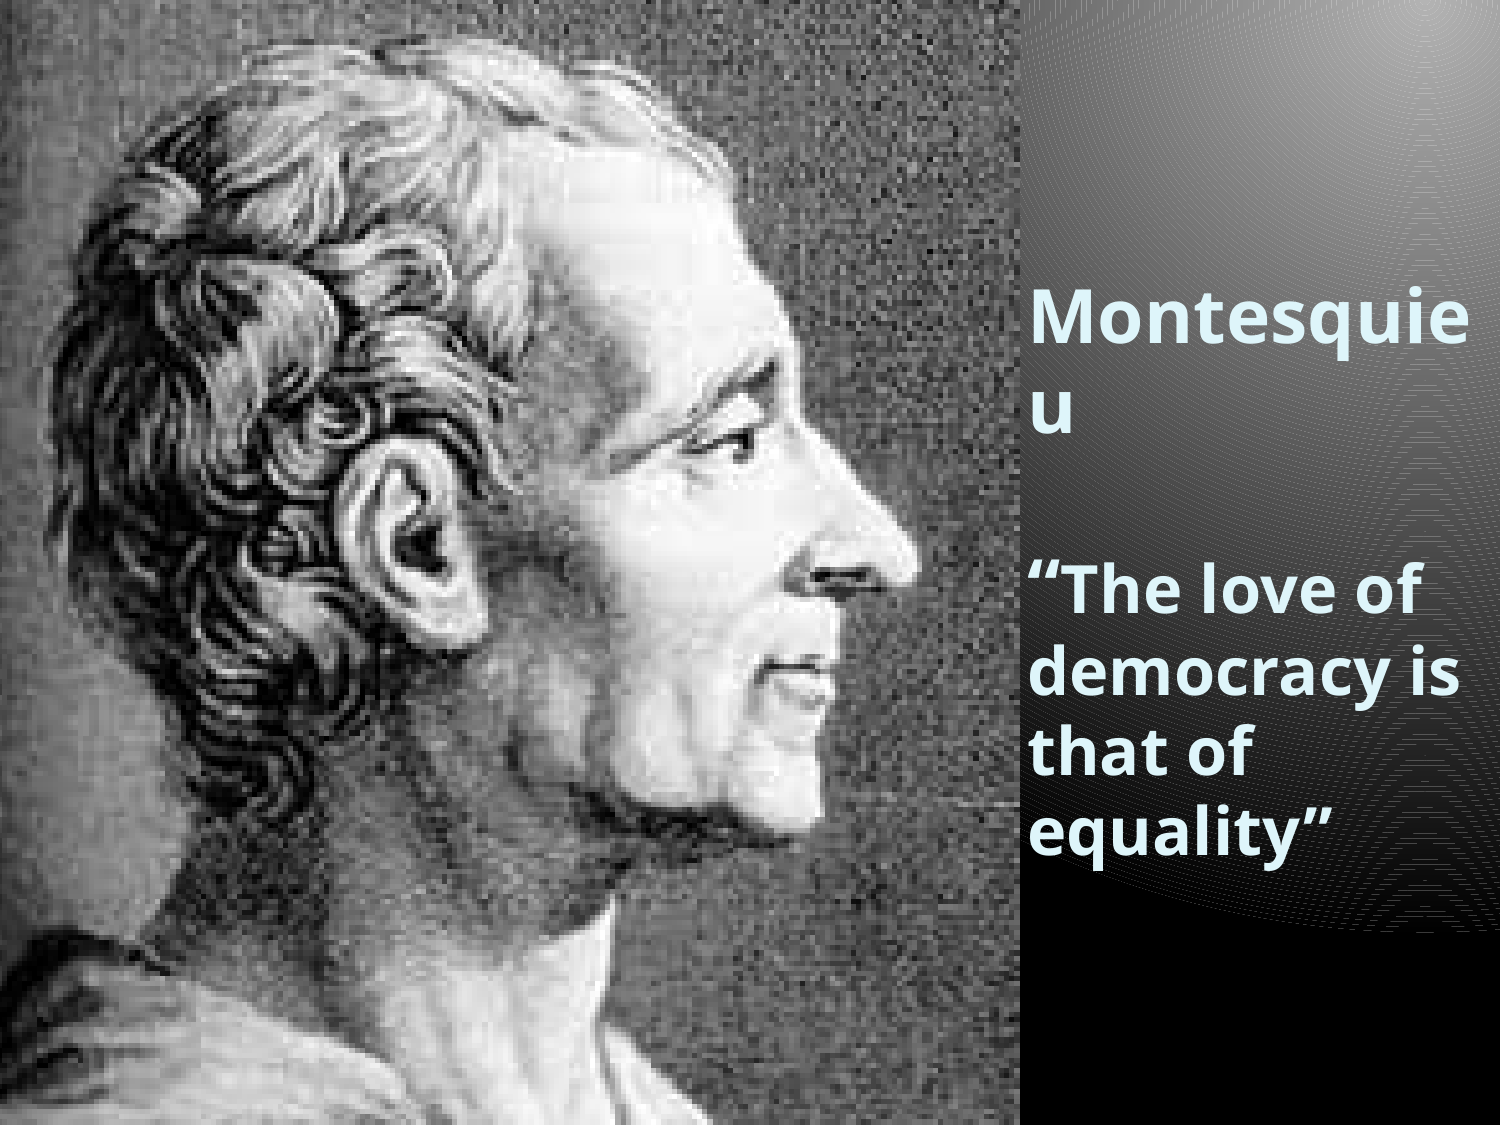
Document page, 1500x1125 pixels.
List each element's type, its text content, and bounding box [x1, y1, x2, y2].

title Montesquieu “The love of democracy is that of equality” [1025, 474, 1500, 663]
picture [0, 0, 1020, 1125]
